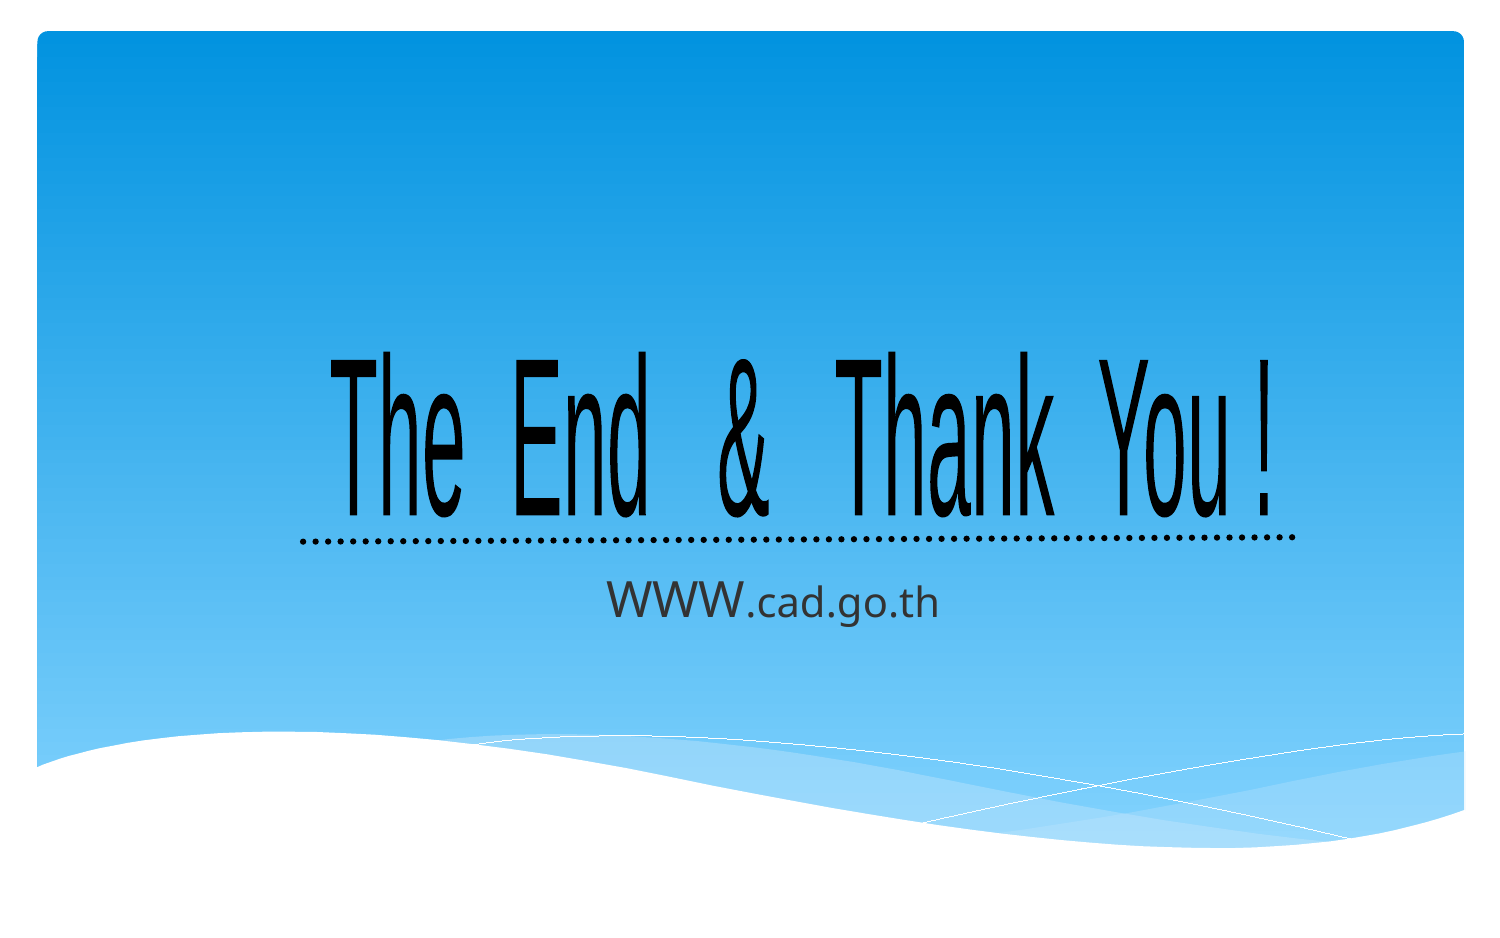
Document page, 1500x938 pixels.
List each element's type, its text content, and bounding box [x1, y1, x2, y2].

subtitle WWW.cad.go.th [222, 559, 1324, 696]
